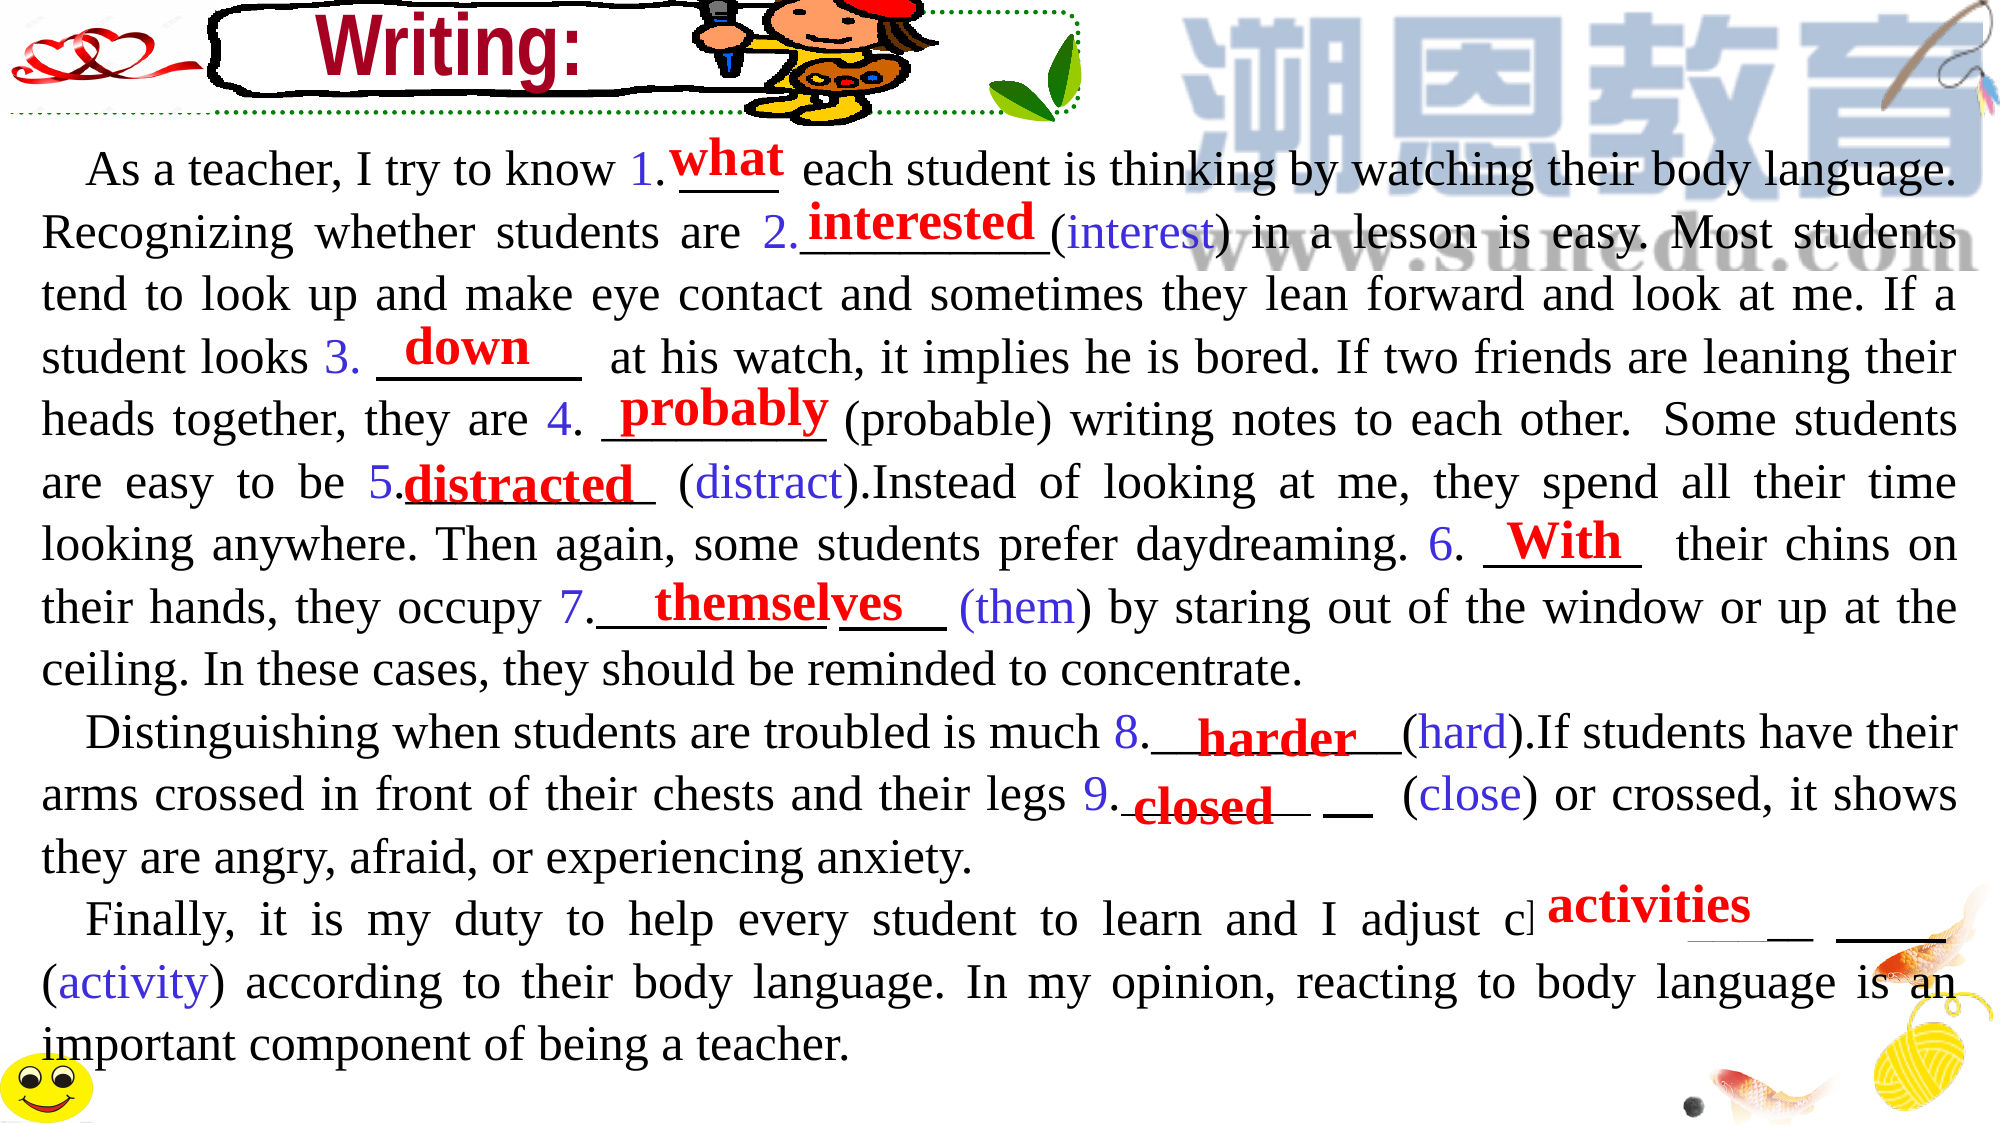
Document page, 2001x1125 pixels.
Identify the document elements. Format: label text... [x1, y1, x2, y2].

text_box harder [1183, 681, 1373, 775]
text_box what [655, 126, 814, 194]
picture [0, 1053, 93, 1123]
text_box probably [605, 350, 846, 444]
picture [1664, 853, 2000, 1125]
text_box interested [793, 165, 1162, 258]
picture [0, 0, 207, 113]
text_box down [389, 289, 547, 383]
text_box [207, 0, 939, 126]
text_box themselves [639, 546, 1790, 639]
text_box distracted [389, 428, 668, 521]
text_box With [1491, 484, 1639, 546]
picture [1178, 0, 2000, 271]
text_box As a teacher, I try to know 1. each student is thinking by watching their body language. Recognizing whether students are 2.__________(interest) in a lesson is easy. Most students tend to look up and make eye contact and sometimes they lean forward and look at me. If a student looks 3. at his watch, it implies he is bored. If two friends are leaning their heads together, they are 4. _________ (probable) writing notes to each other. Some students are easy to be 5.__________ (distract).Instead of looking at me, they spend all their time looking anywhere. Then again, some students prefer daydreaming. 6. their chins on their hands, they occupy 7. (them) by staring out of the window or up at the ceiling. In these cases, they should be reminded to concentrate. Distinguishing when students are troubled is much 8.__________(hard).If students have their arms crossed in front of their chests and their legs 9. (close) or crossed, it shows they are angry, afraid, or experiencing anxiety. Finally, it is my duty to help every student to learn and I adjust class 10._____ (activity) according to their body language. In my opinion, reacting to body language is an important component of being a teacher. [26, 126, 1974, 1078]
text_box closed [1118, 750, 1300, 843]
text_box activities [1532, 847, 1768, 942]
